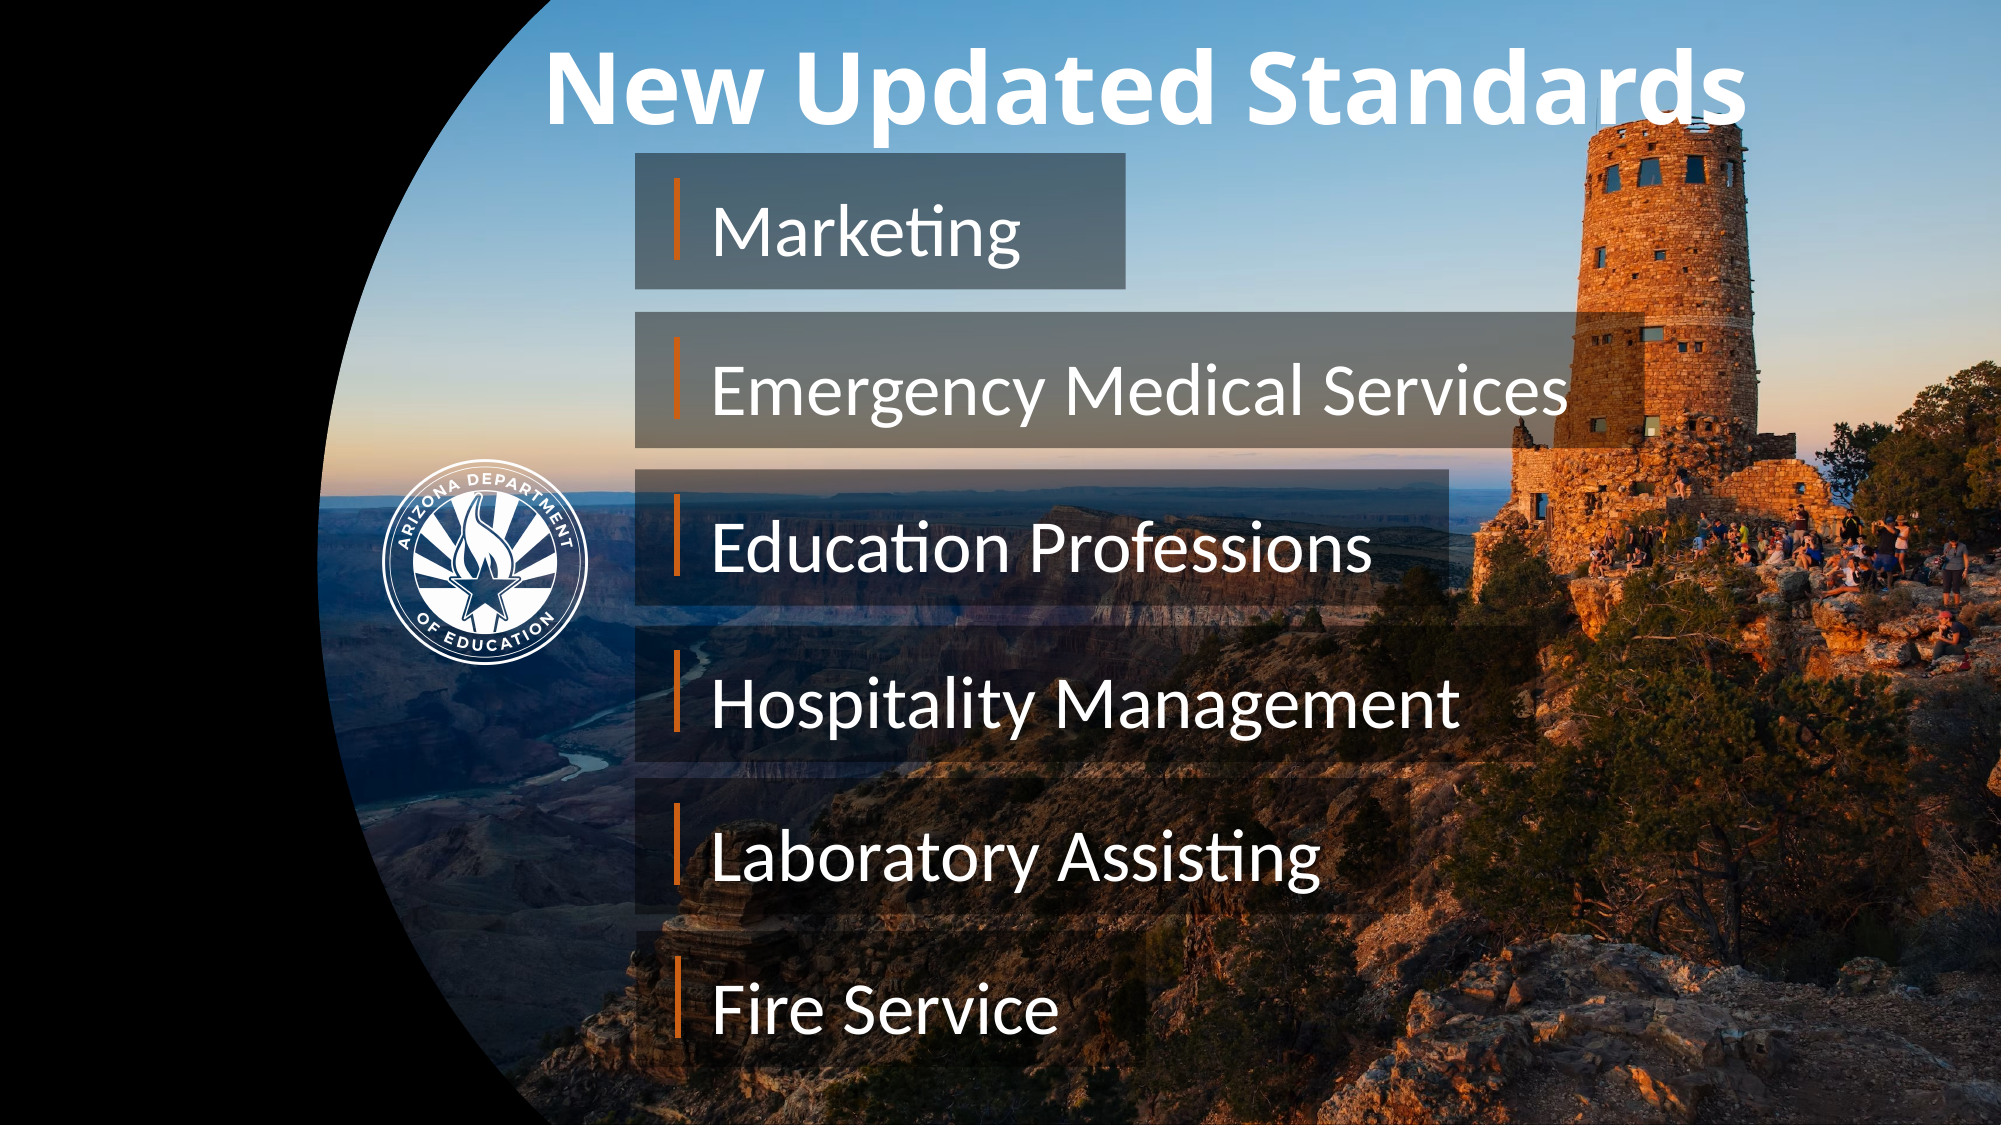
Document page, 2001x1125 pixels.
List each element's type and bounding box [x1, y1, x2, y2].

picture [317, 0, 2001, 1125]
